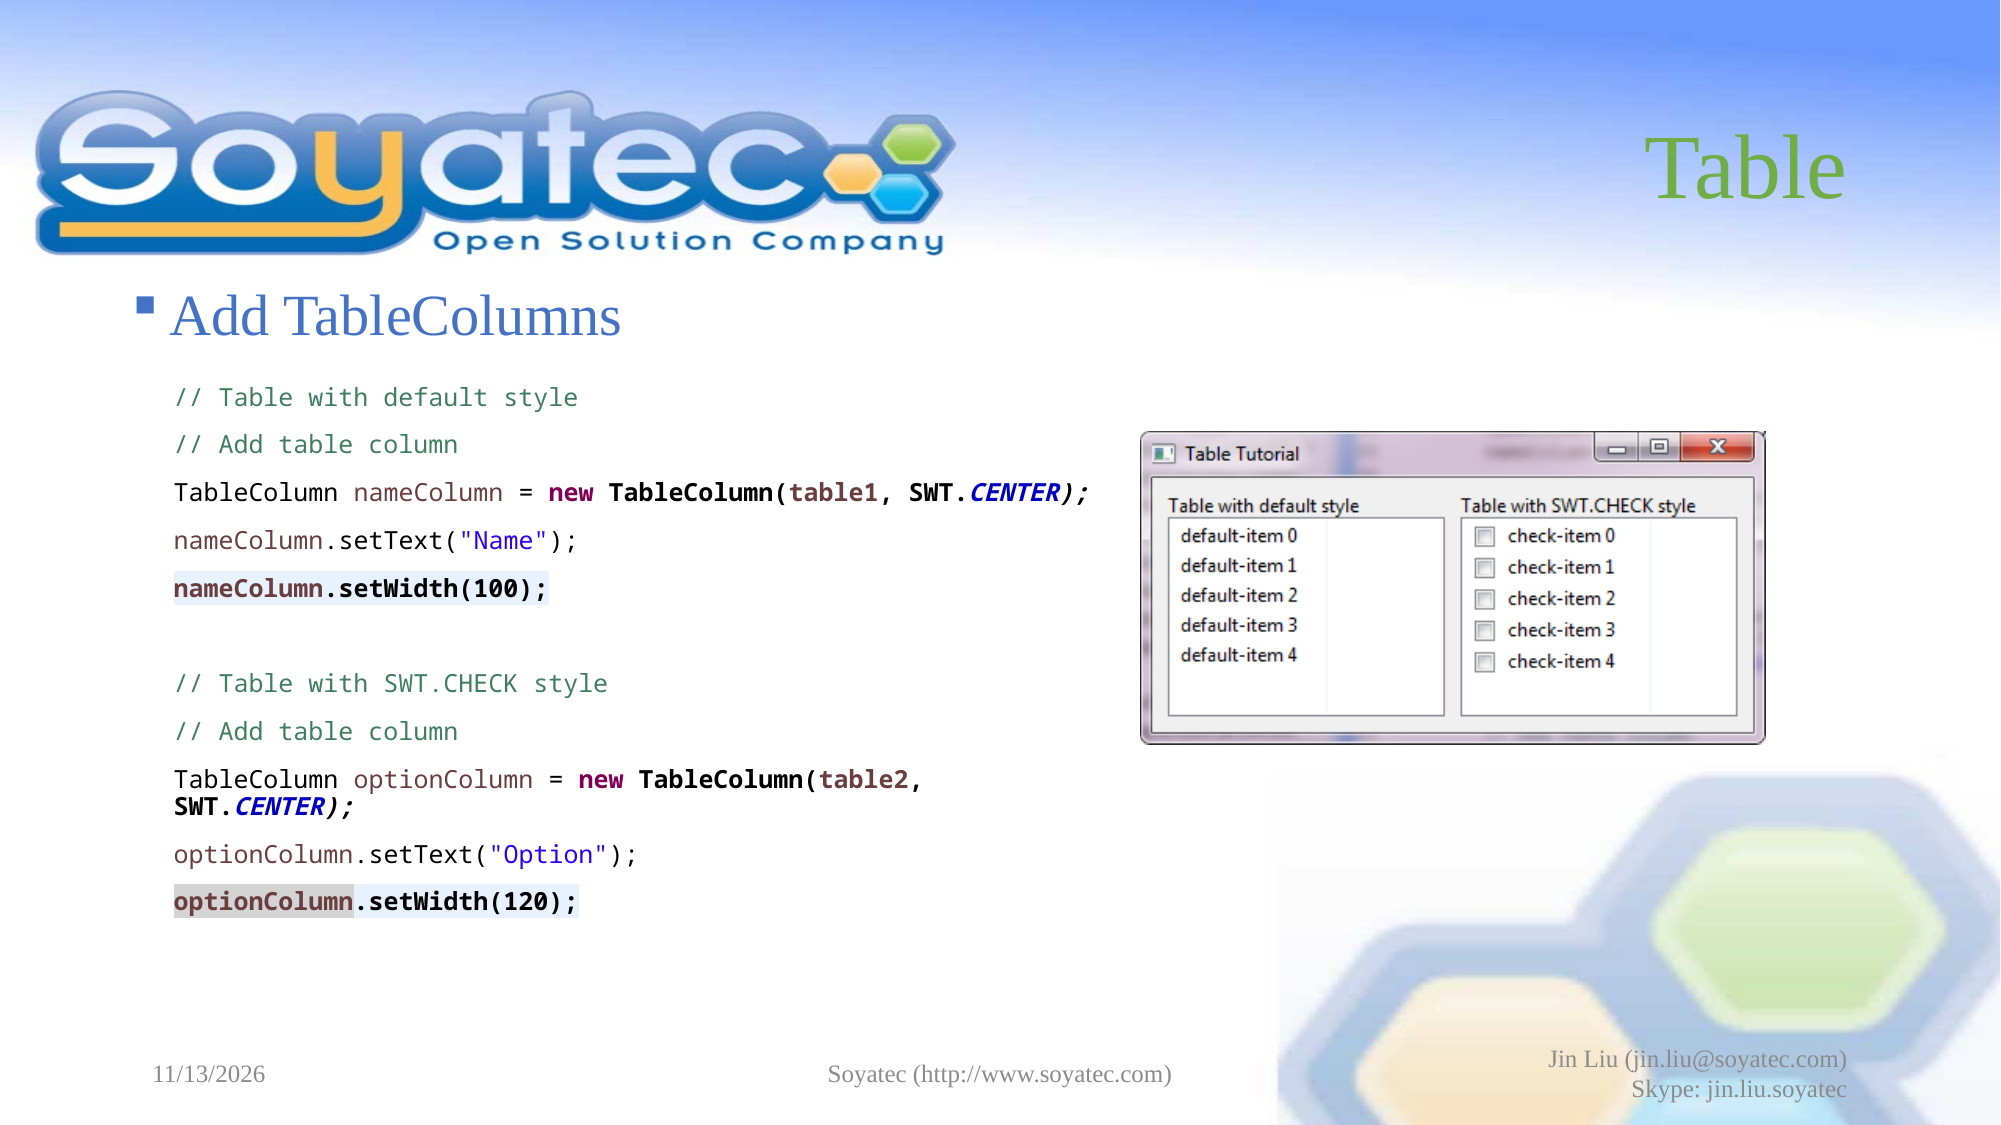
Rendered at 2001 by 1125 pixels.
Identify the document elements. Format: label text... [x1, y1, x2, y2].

picture [0, 0, 2001, 1125]
list // Table with default style // Add table column TableColumn nameColumn = new TableColumn(table1, SWT.CENTER); nameColumn.setText("Name"); nameColumn.setWidth(100); // Table with SWT.CHECK style // Add table column TableColumn optionColumn = new TableColumn(table2, SWT.CENTER); optionColumn.setText("Option"); optionColumn.setWidth(120); [158, 377, 1130, 975]
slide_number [137, 1042, 588, 1103]
slide_number Jin Liu (jin.liu@soyatec.com) Skype: jin.liu.soyatec [1412, 1042, 1863, 1103]
title Table [962, 59, 1863, 278]
footer Soyatec (http://www.soyatec.com) [662, 1042, 1338, 1103]
list Add TableColumns [116, 277, 980, 405]
